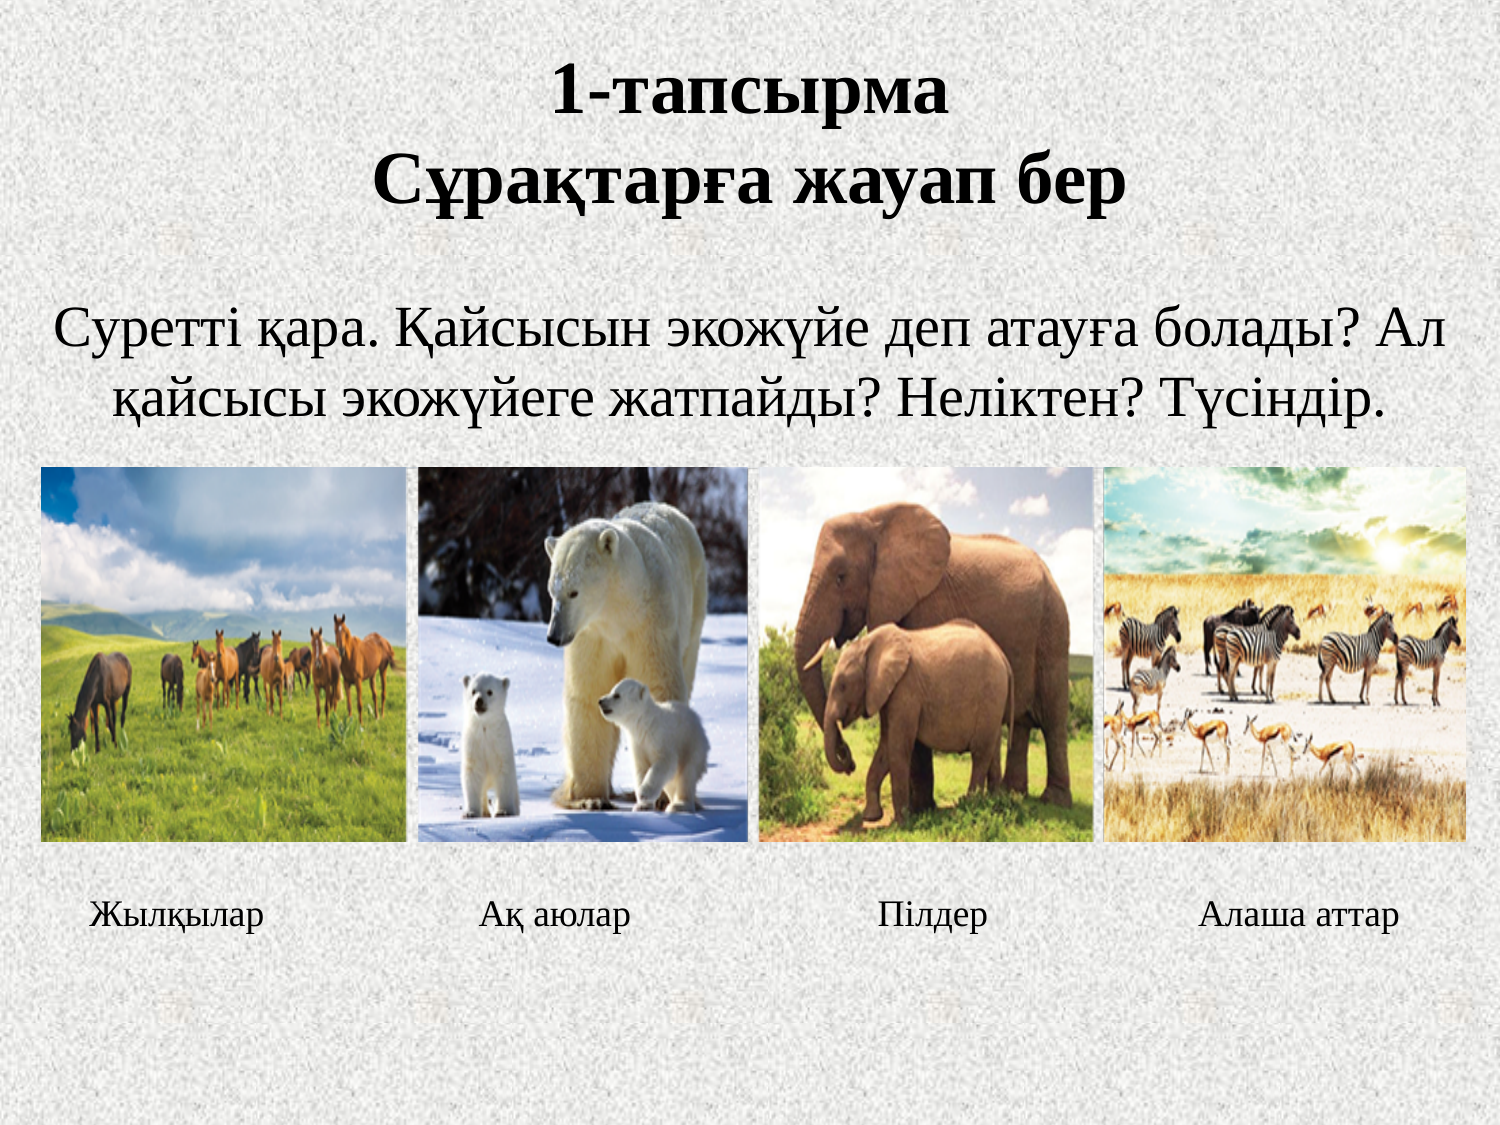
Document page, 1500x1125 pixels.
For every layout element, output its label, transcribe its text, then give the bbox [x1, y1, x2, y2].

text_box Пілдер [808, 881, 1057, 942]
picture [0, 0, 1500, 1125]
text_box 1-тапсырма Сұрақтарға жауап бер​ Суретті қара. Қайсысын экожүйе деп атауға болады? Ал қайсысы экожүйеге жатпайды? Неліктен? Түсіндір. [29, 30, 1471, 436]
text_box Ақ аюлар [430, 881, 679, 942]
text_box Жылқылар [53, 881, 302, 942]
text_box Алаша аттар [1175, 881, 1424, 942]
